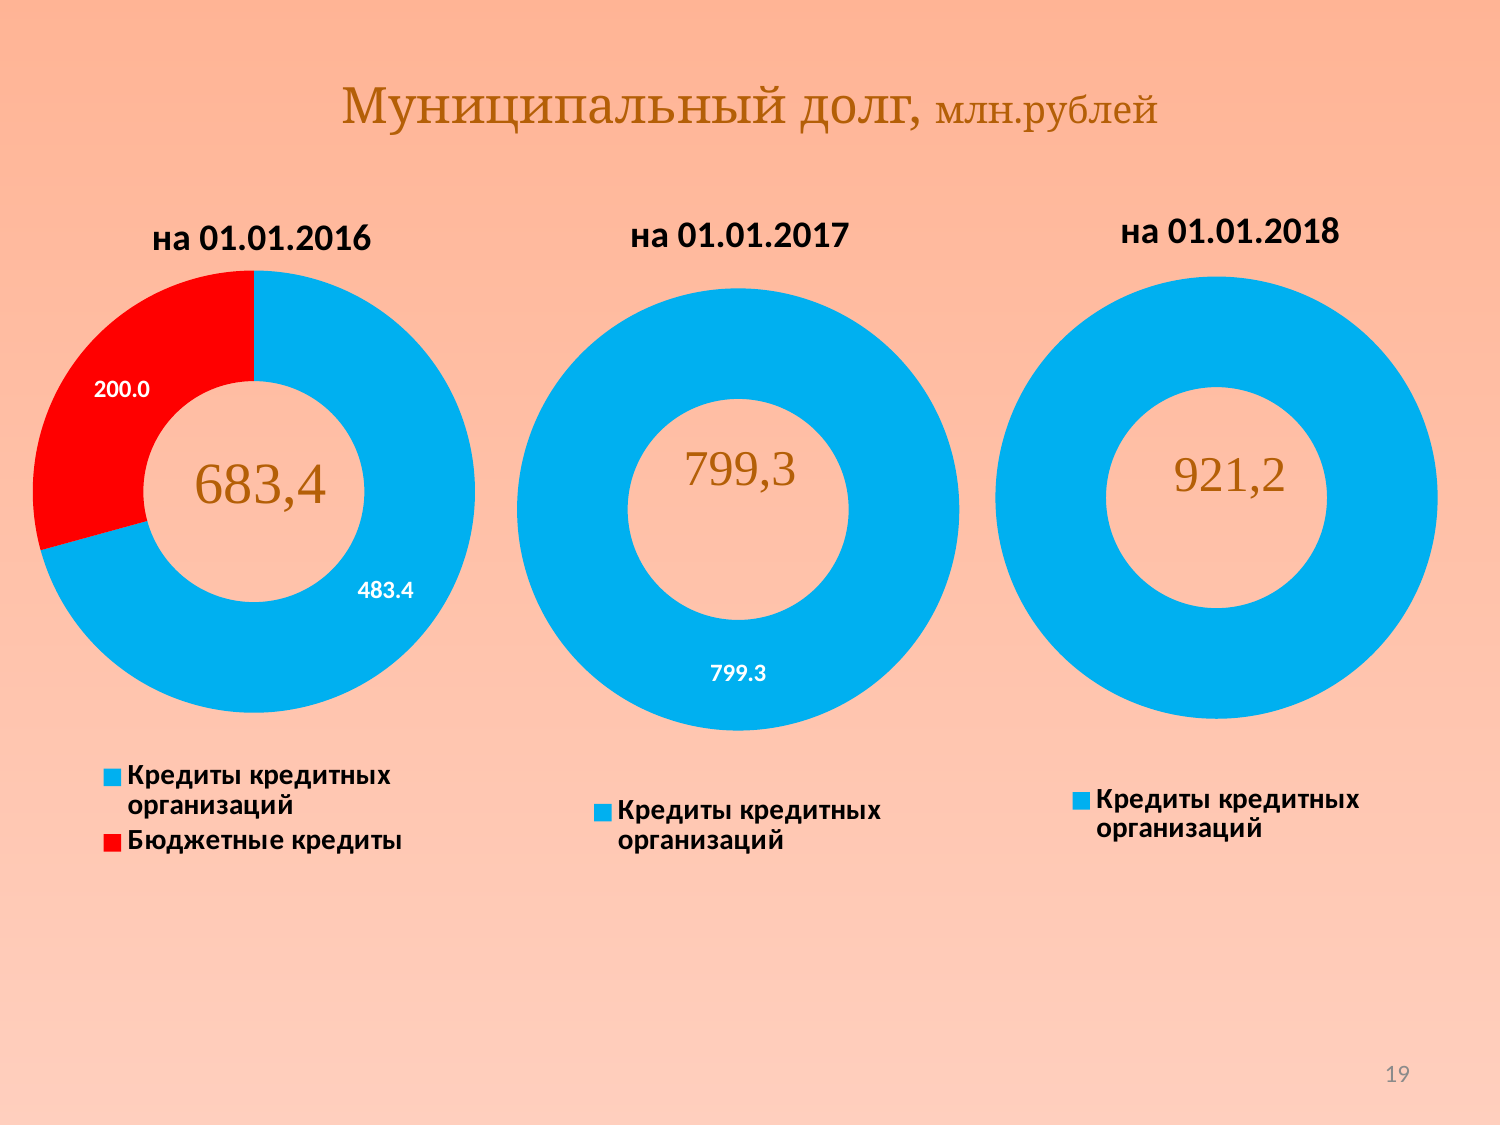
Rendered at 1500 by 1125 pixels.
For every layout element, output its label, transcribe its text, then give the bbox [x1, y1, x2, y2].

text_box на 01.01.2016 [137, 205, 387, 236]
text_box на 01.01.2017 [615, 202, 865, 236]
slide_number 19 [1074, 1042, 1425, 1103]
chart [23, 237, 485, 864]
text_box на 01.01.2018 [1105, 198, 1355, 224]
title Муниципальный долг, млн.рублей [75, 45, 1425, 162]
chart [507, 237, 969, 864]
chart [985, 225, 1448, 853]
